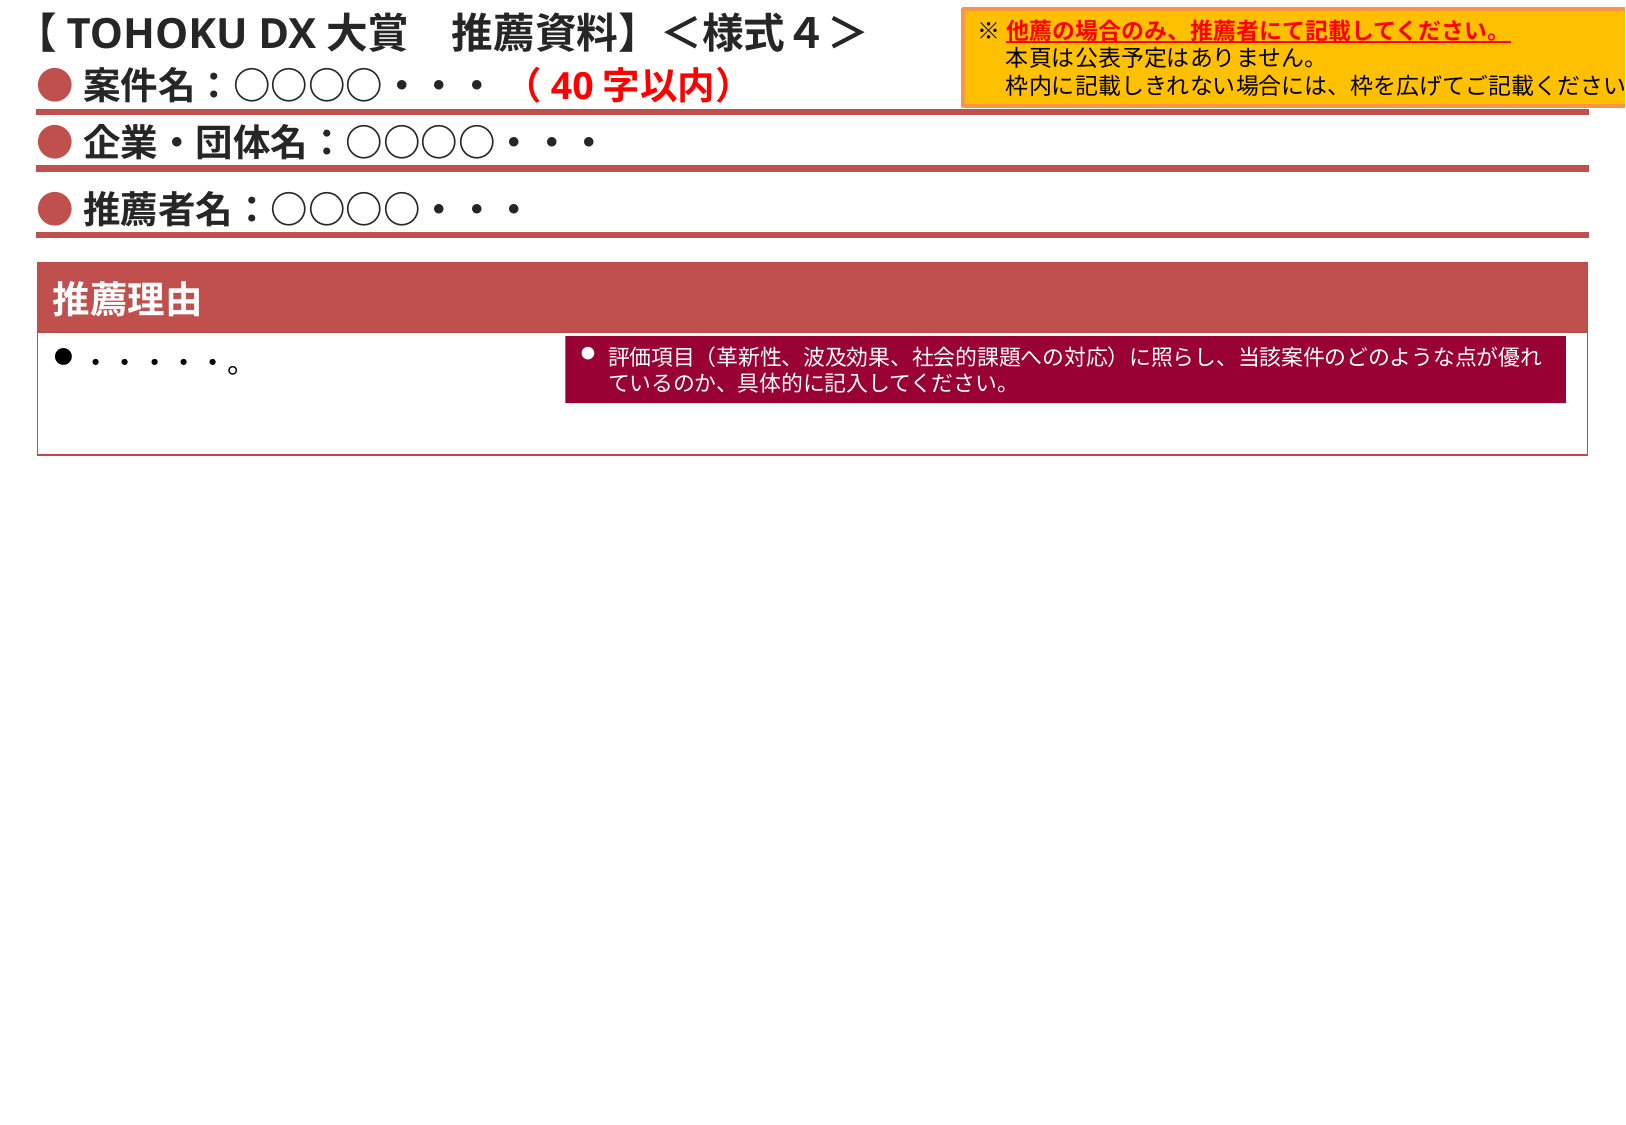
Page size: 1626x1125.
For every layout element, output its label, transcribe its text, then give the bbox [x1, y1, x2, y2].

table_header 推薦理由 [38, 263, 1587, 331]
text_box 評価項目（革新性、波及効果、社会的課題への対応）に照らし、当該案件のどのような点が優れているのか、具体的に記入してください。 [565, 336, 1566, 404]
text_box ※他薦の場合のみ、推薦者にて記載してください。 本頁は公表予定はありません。 枠内に記載しきれない場合には、枠を広げてご記載ください。 [961, 7, 1625, 108]
text_box ●案件名：○○○○・・・ （40字以内） [22, 55, 838, 111]
table_cell ・・・・・。 [38, 333, 1587, 454]
text_box 【TOHOKU DX大賞 推薦資料】＜様式４＞ [0, 0, 1205, 65]
text_box ●企業・団体名：○○○○・・・ [21, 111, 752, 172]
text_box ●推薦者名：○○○○・・・ [21, 178, 752, 239]
